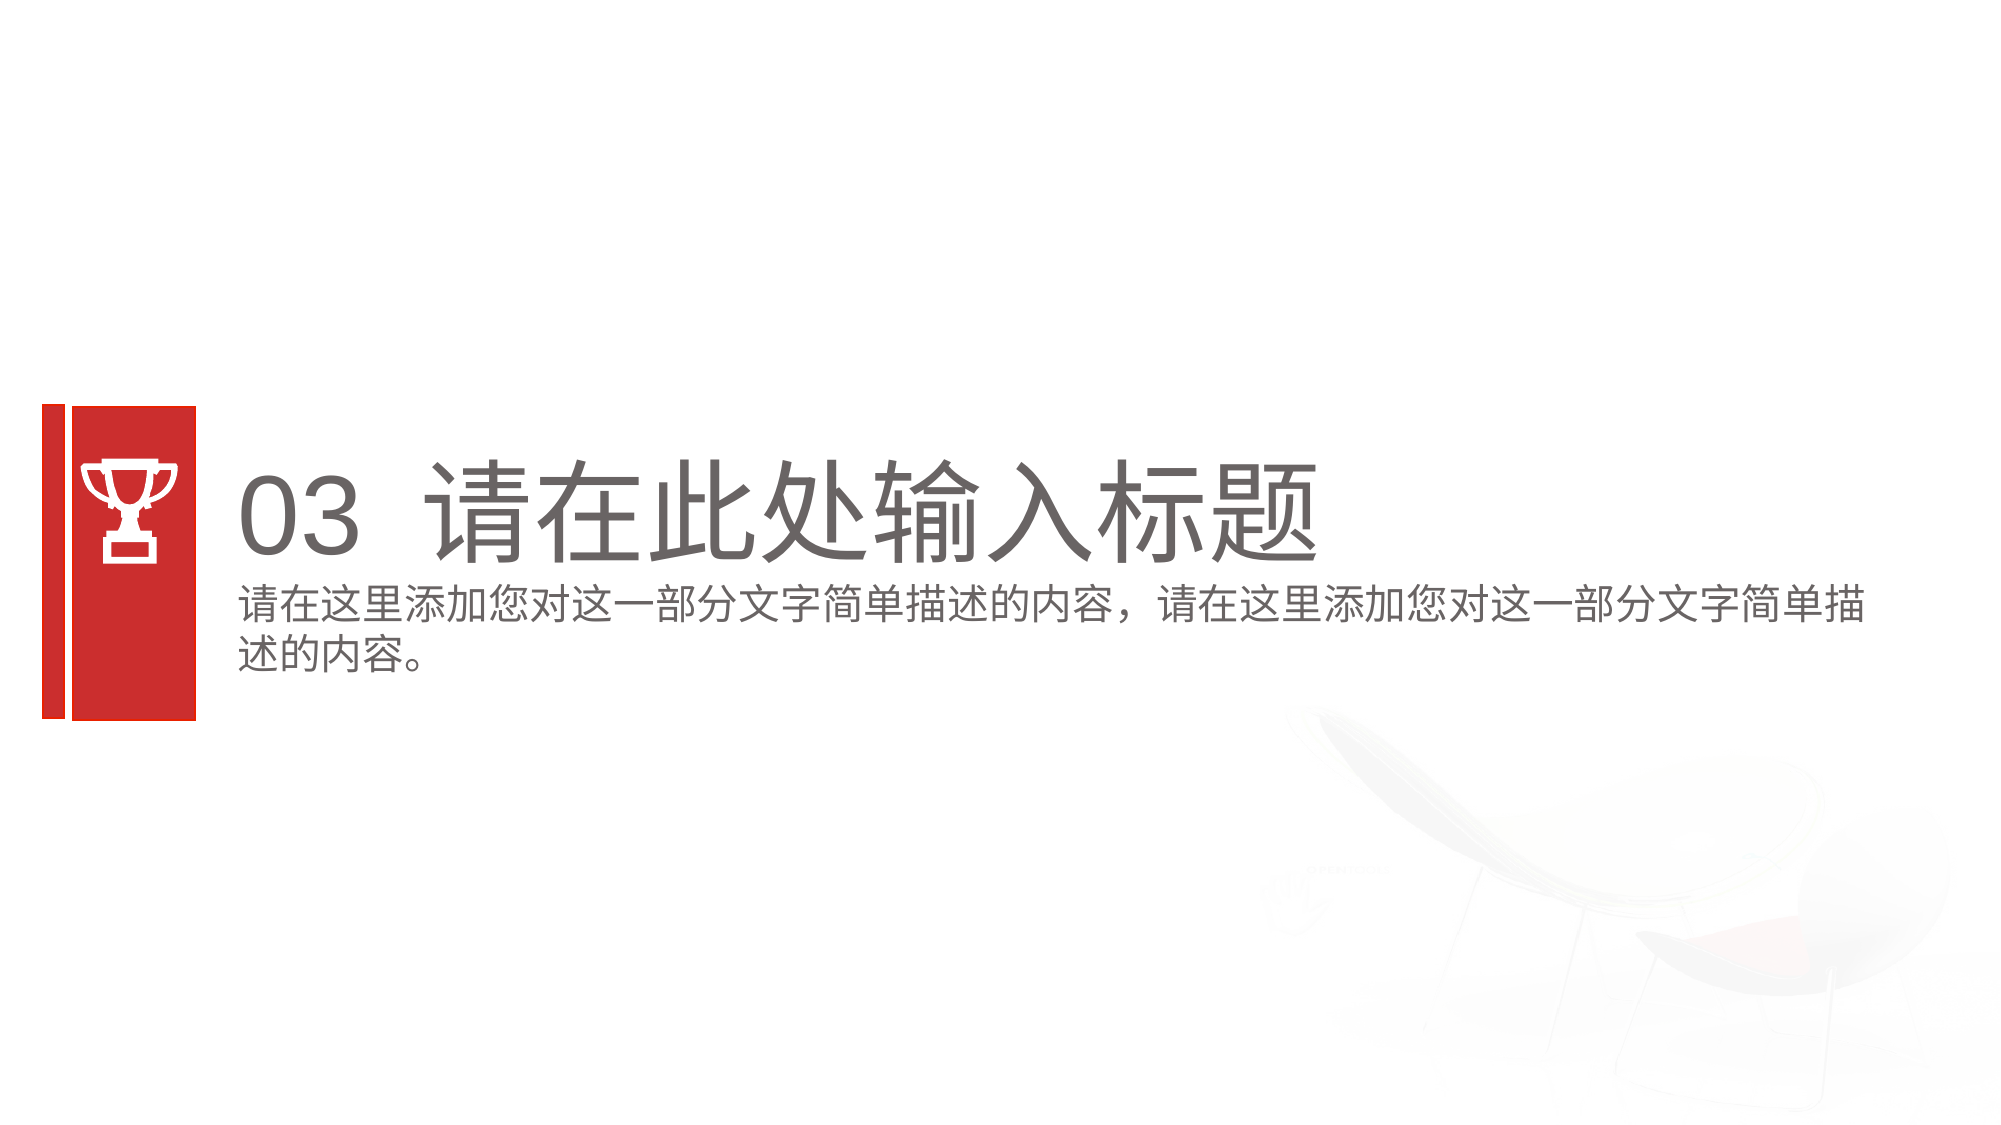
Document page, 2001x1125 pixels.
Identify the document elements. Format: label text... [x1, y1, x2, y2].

text_box [72, 406, 196, 721]
text_box 03 请在此处输入标题 请在这里添加您对这一部分文字简单描述的内容，请在这里添加您对这一部分文字简单描述的内容。 [222, 435, 1886, 685]
text_box [42, 404, 65, 719]
text_box [80, 458, 178, 564]
